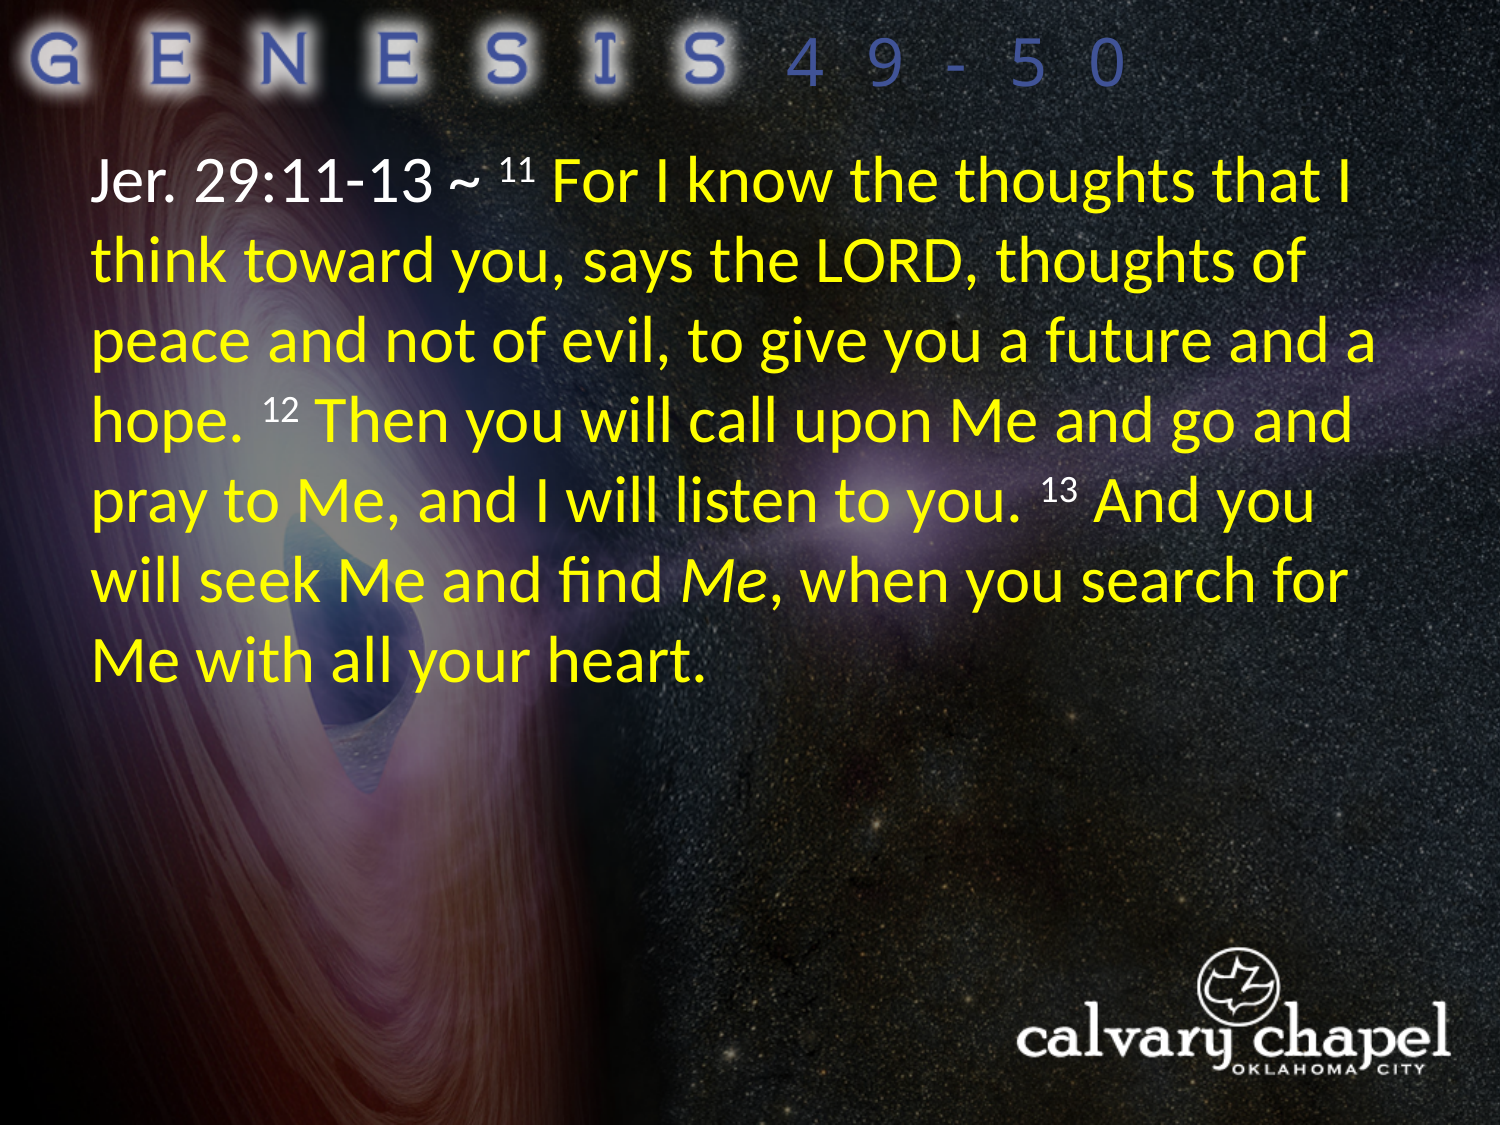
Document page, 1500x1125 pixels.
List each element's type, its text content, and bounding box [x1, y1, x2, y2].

picture [0, 0, 1500, 1125]
text_box Jer. 29:11-13 ~ 11 For I know the thoughts that I think toward you, says the Lord, thoughts of peace and not of evil, to give you a future and a hope. 12 Then you will call upon Me and go and pray to Me, and I will listen to you. 13 And you will seek Me and find Me, when you search for Me with all your heart. [75, 128, 1429, 703]
text_box 49-50 [771, 12, 1429, 108]
